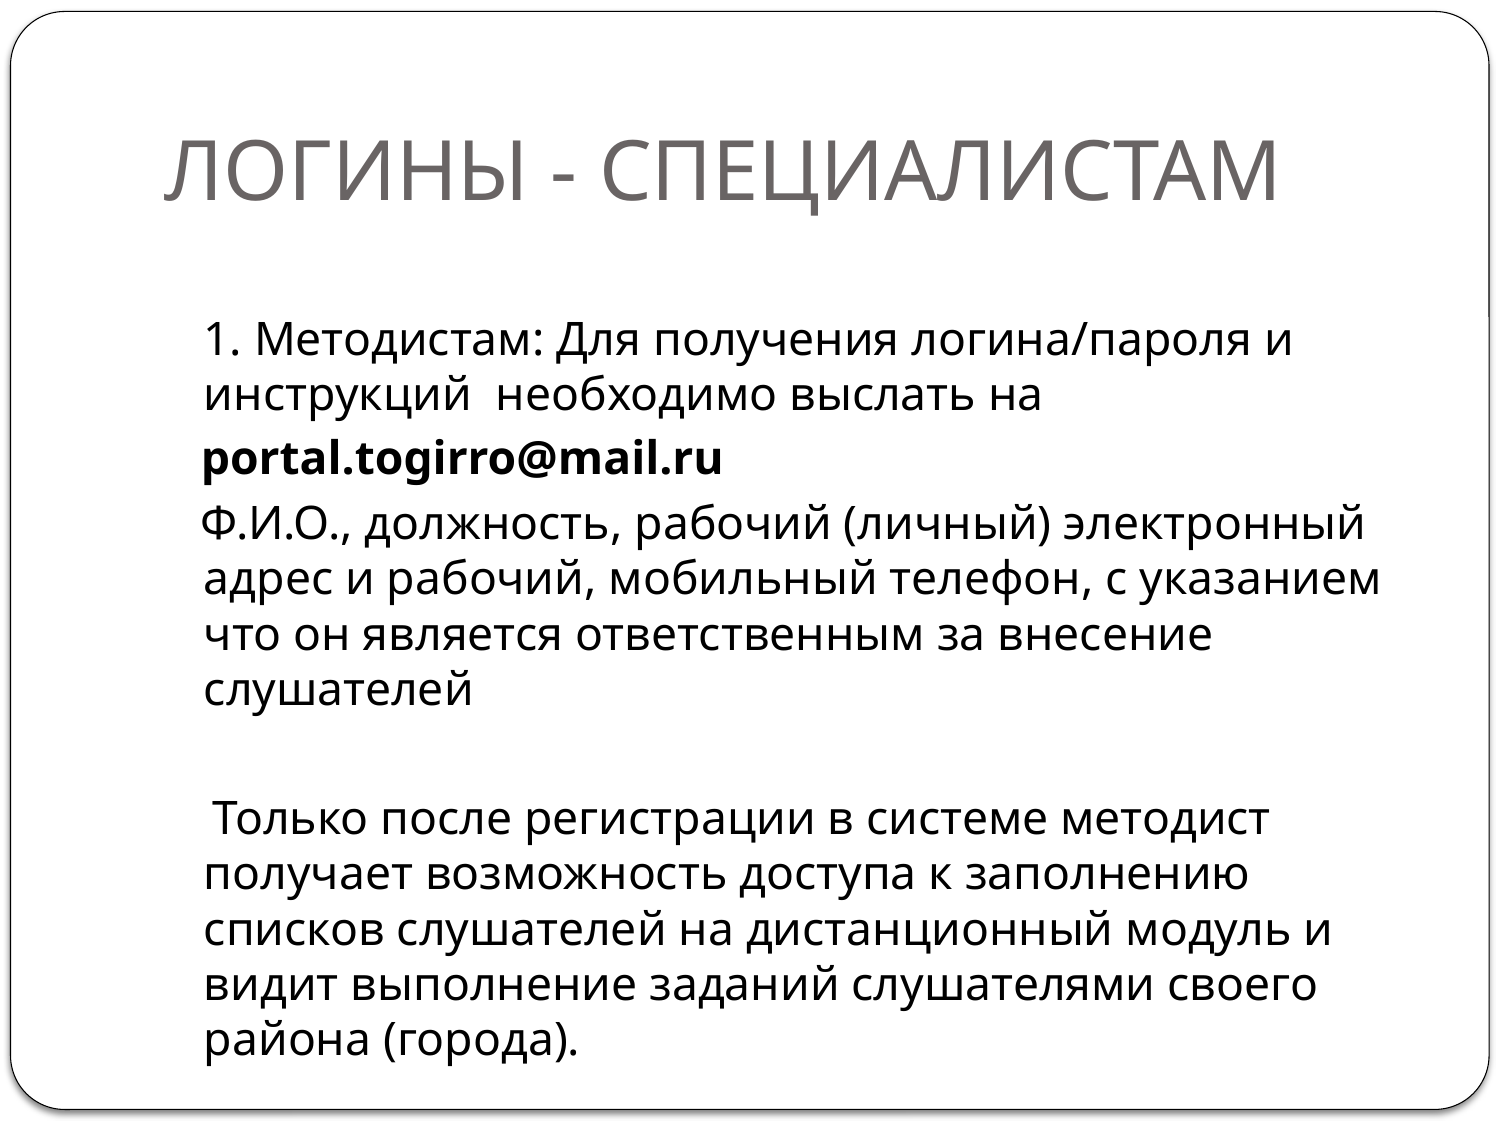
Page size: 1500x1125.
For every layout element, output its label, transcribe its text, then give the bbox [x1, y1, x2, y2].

title ЛОГИНЫ - СПЕЦИАЛИСТАМ [150, 45, 1425, 233]
list 1. Методистам: Для получения логина/пароля и инструкций необходимо выслать на portal.togirro@mail.ru Ф.И.О., должность, рабочий (личный) электронный адрес и рабочий, мобильный телефон, с указанием что он является ответственным за внесение слушателей Только после регистрации в системе методист получает возможность доступа к заполнению списков слушателей на дистанционный модуль и видит выполнение заданий слушателями своего района (города). [150, 237, 1425, 1083]
